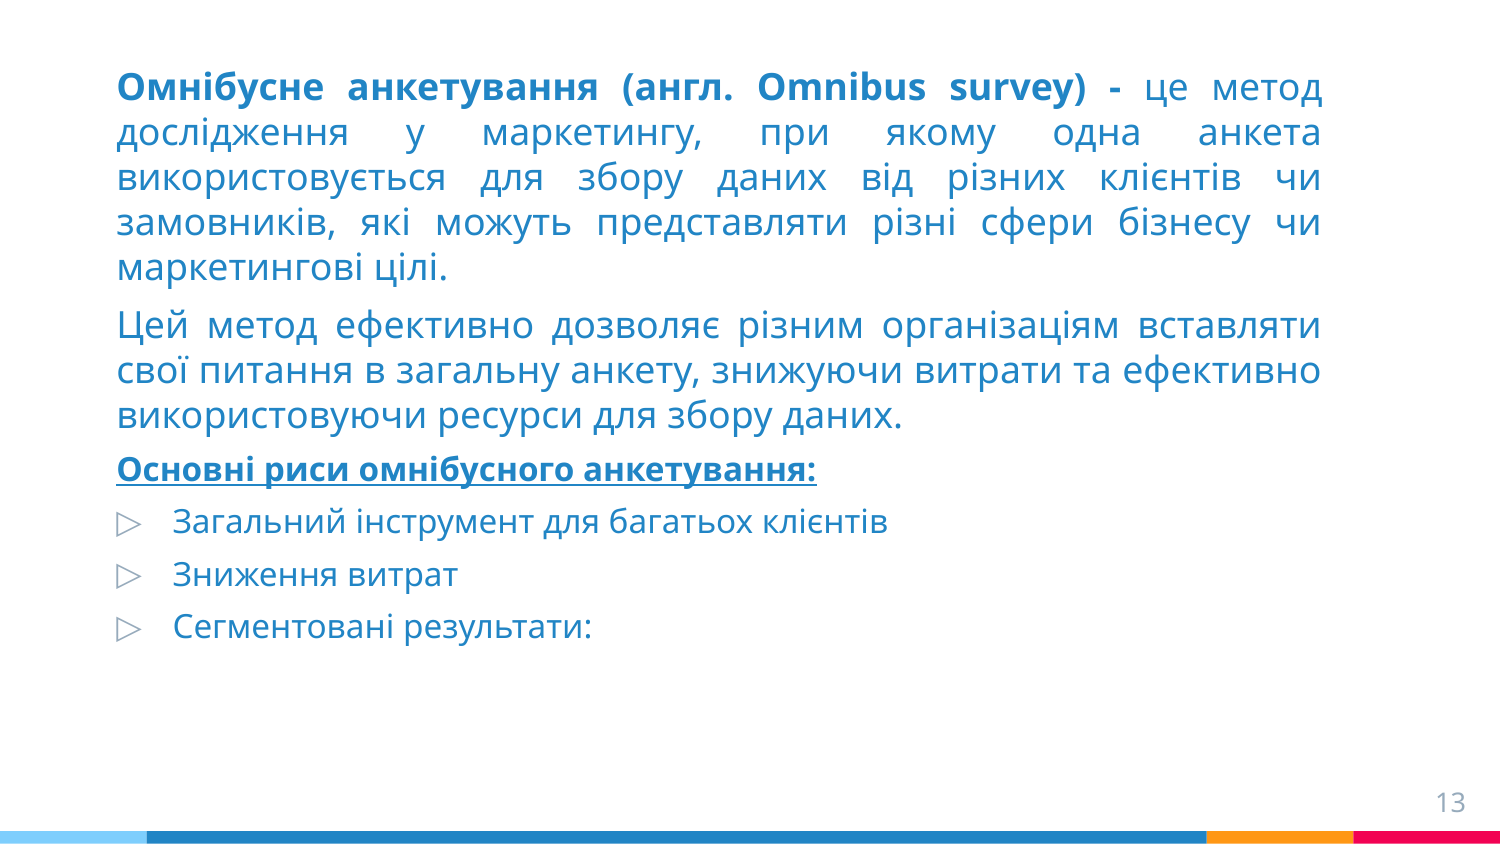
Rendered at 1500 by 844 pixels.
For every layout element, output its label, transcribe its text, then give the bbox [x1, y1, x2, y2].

slide_number 13 [1391, 770, 1482, 822]
list Омнібусне анкетування (англ. Omnibus survey) - це метод дослідження у маркетингу, при якому одна анкета використовується для збору даних від різних клієнтів чи замовників, які можуть представляти різні сфери бізнесу чи маркетингові цілі. Цей метод ефективно дозволяє різним організаціям вставляти свої питання в загальну анкету, знижуючи витрати та ефективно використовуючи ресурси для збору даних. Основні риси омнібусного анкетування: Загальний інструмент для багатьох клієнтів Зниження витрат Сегментовані результати: [82, 48, 1338, 746]
